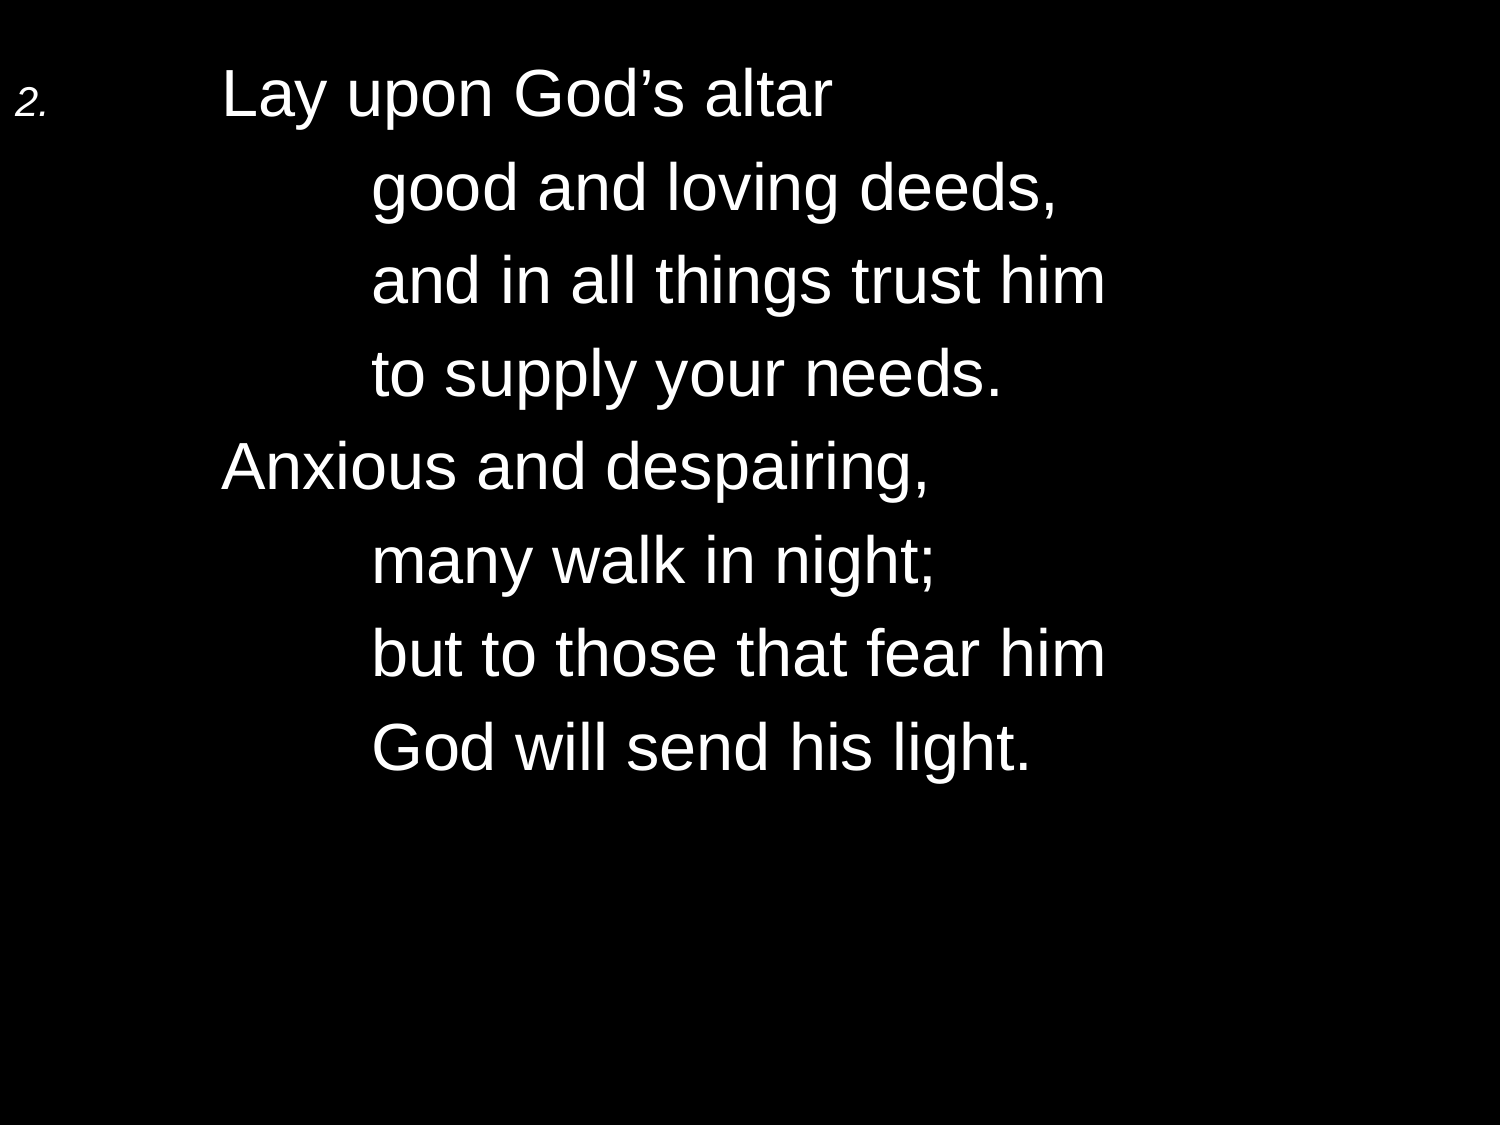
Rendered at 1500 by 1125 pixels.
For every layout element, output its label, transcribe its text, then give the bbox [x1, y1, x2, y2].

list 2. Lay upon God’s altar good and loving deeds, and in all things trust him to supply your needs. Anxious and despairing, many walk in night; but to those that fear him God will send his light. [0, 42, 1500, 1047]
